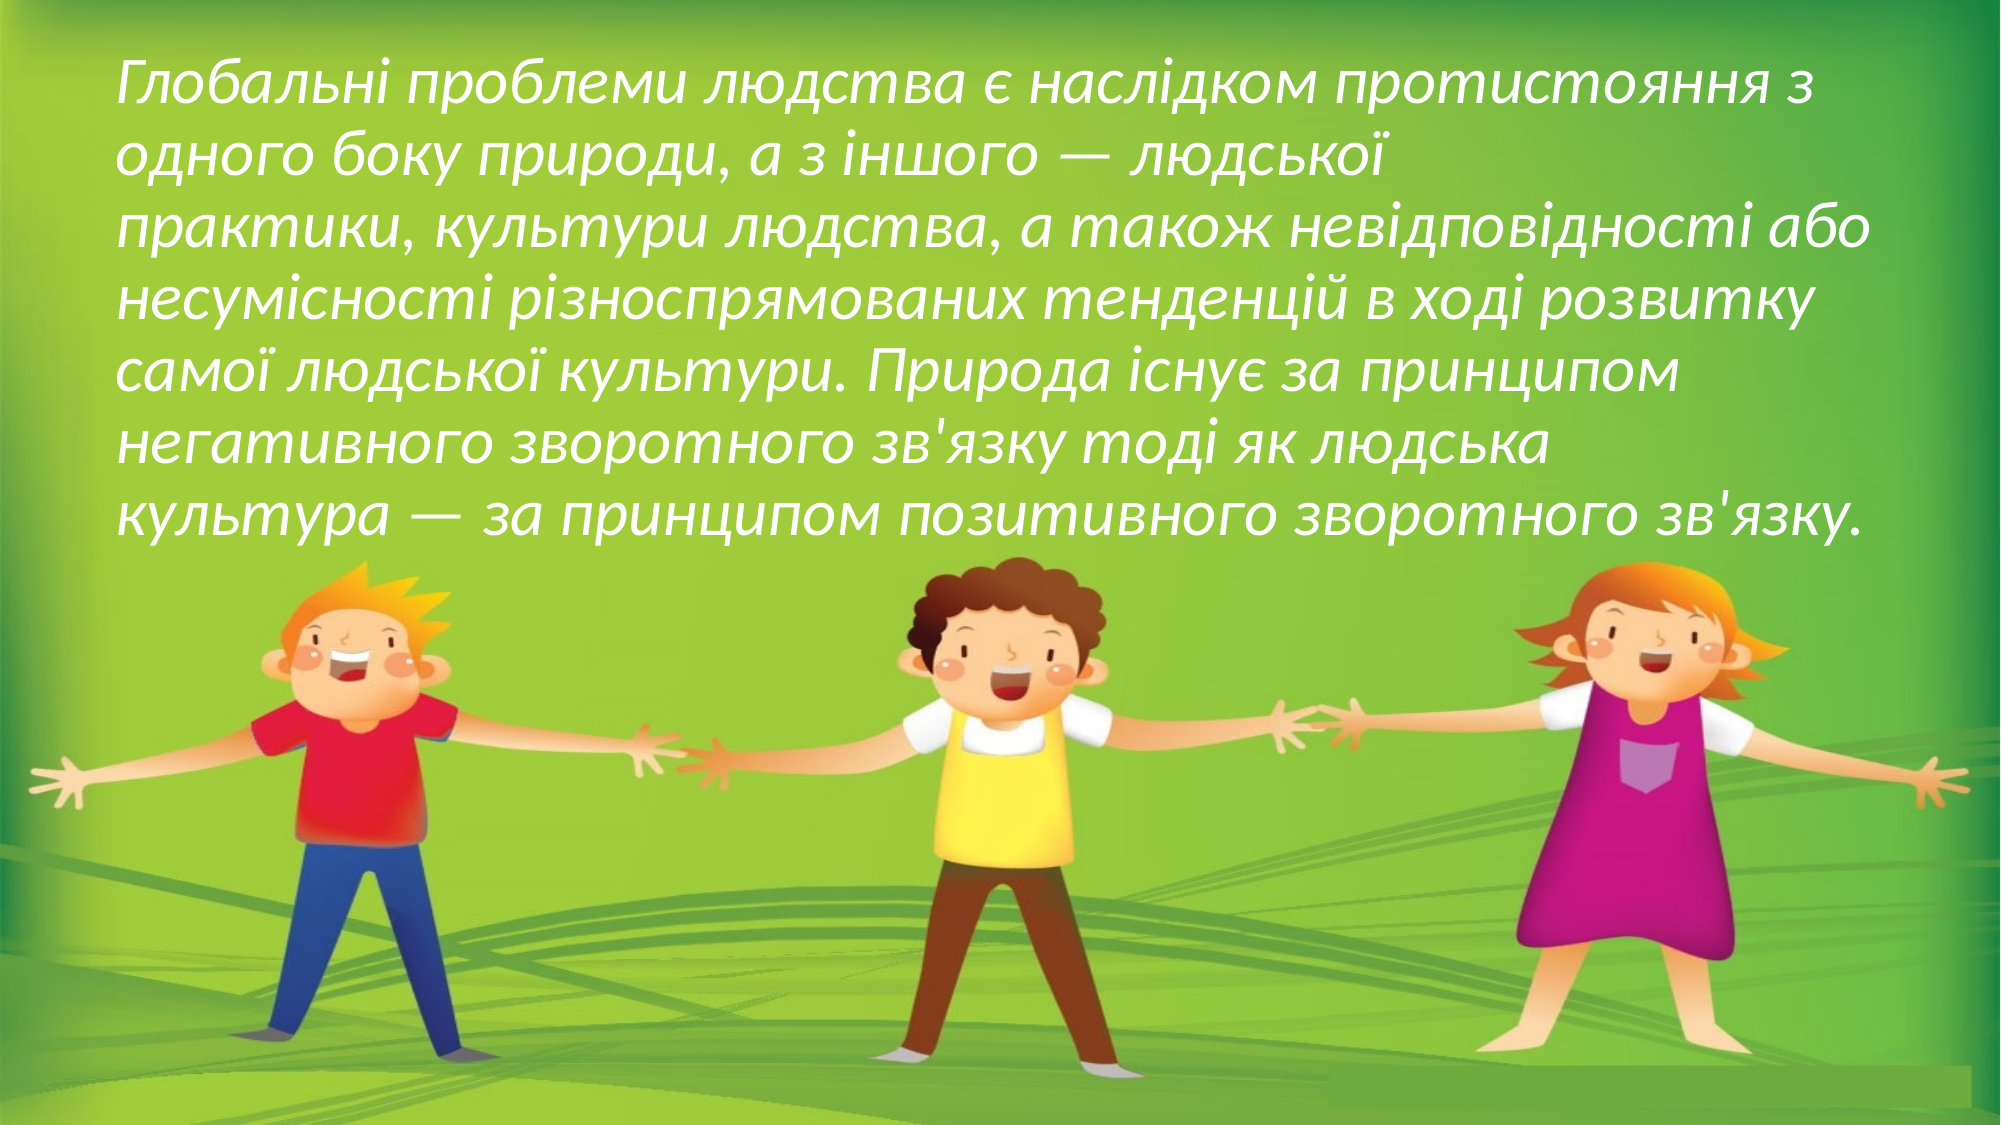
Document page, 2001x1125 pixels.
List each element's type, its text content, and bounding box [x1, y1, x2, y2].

list Глобальні проблеми людства є наслідком протистояння з одного боку природи, а з іншого — людської практики, культури людства, а також невідповідності або несумісності різноспрямованих тенденцій в ході розвитку самої людської культури. Природа існує за принципом негативного зворотного зв'язку тоді як людська культура — за принципом позитивного зворотного зв'язку. [100, 38, 1895, 522]
picture [0, 0, 2001, 1125]
